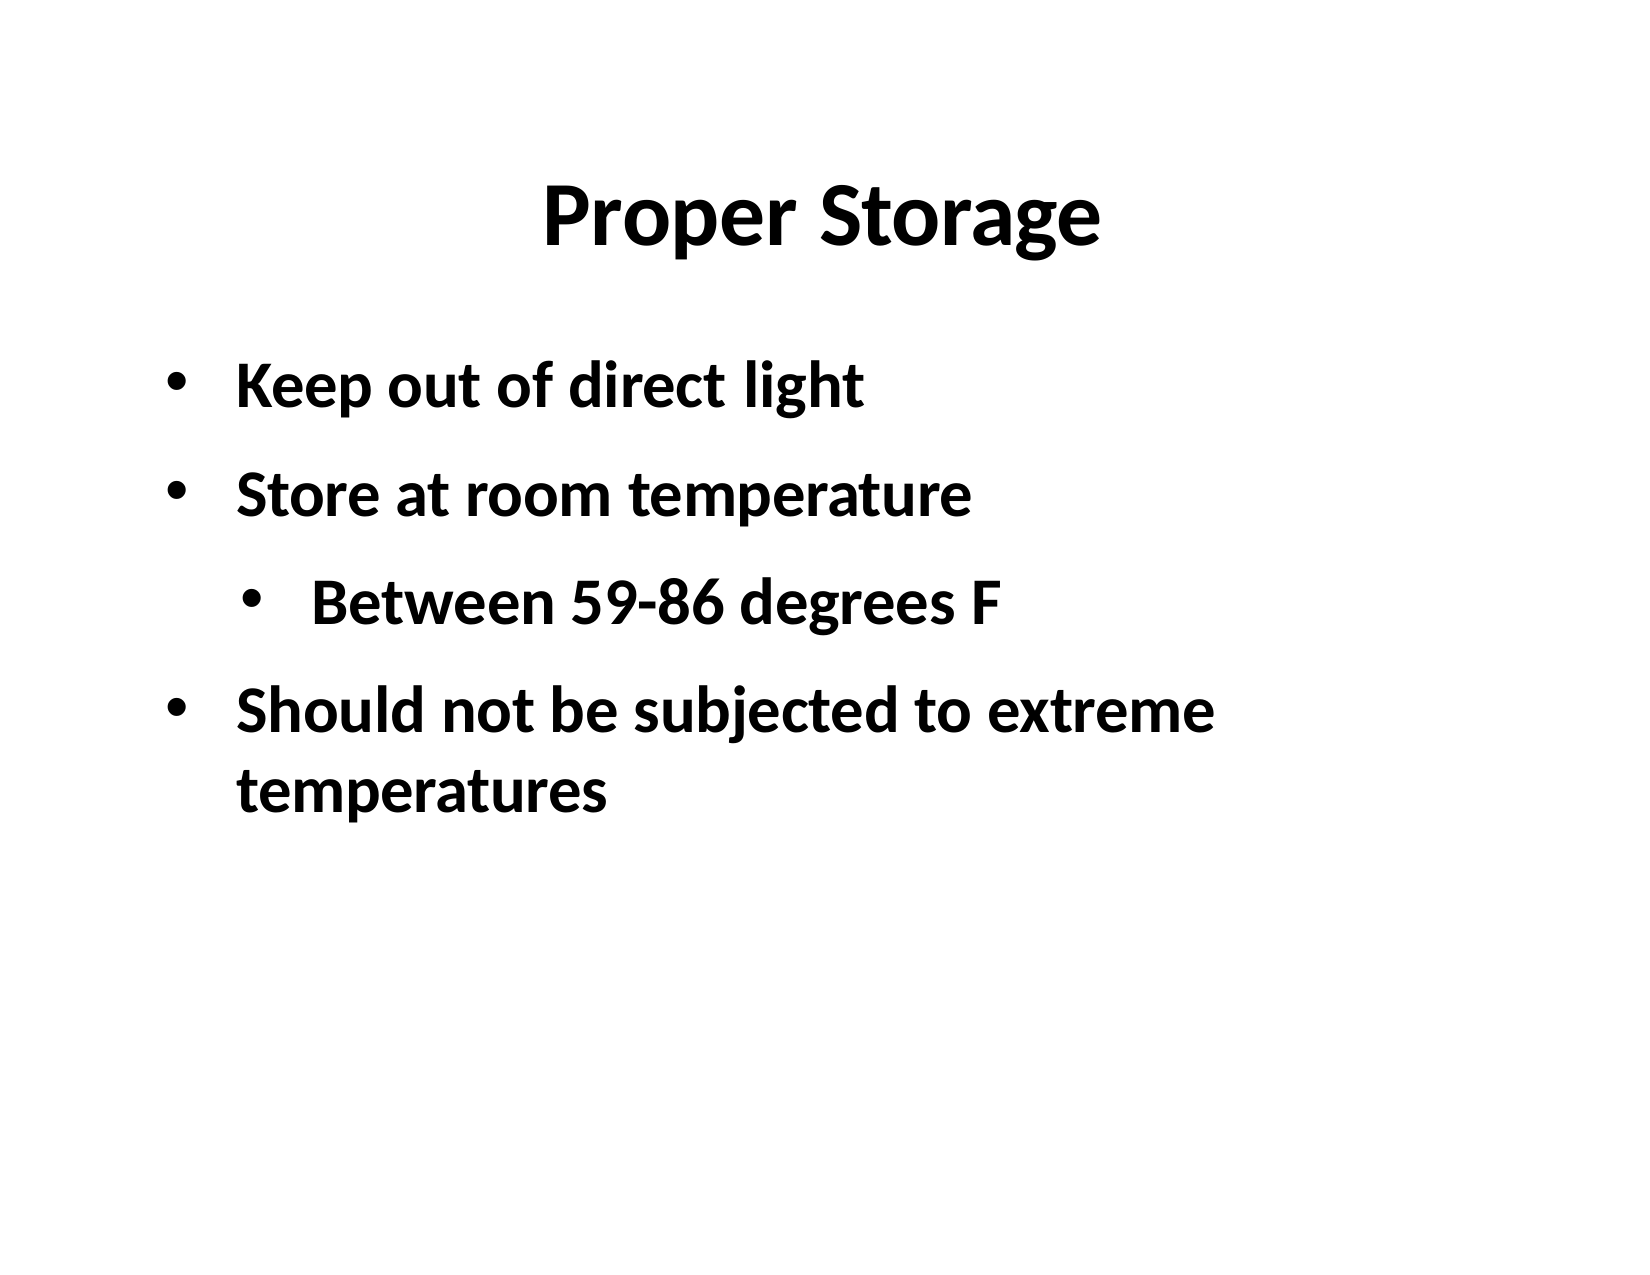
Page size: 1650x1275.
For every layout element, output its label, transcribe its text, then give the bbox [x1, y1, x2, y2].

title Proper Storage [540, 151, 1111, 310]
text_box Keep out of direct light Store at room temperature Between 59-86 degrees F Should not be subjected to extreme temperatures [162, 310, 1413, 935]
